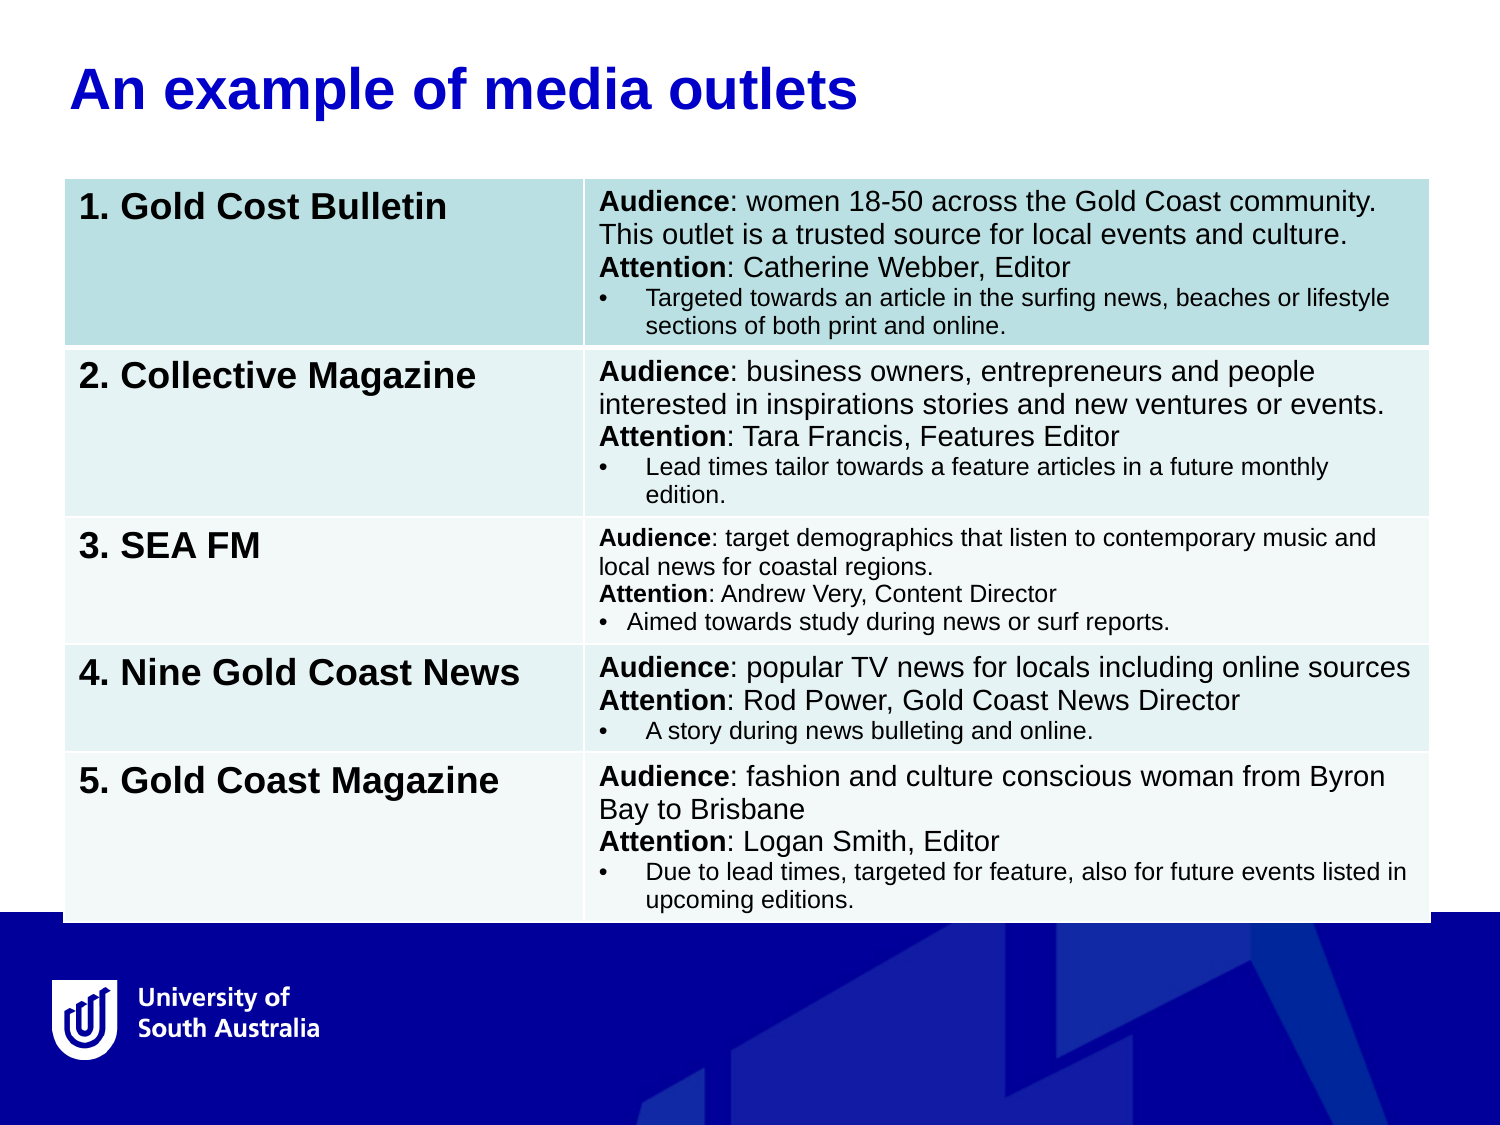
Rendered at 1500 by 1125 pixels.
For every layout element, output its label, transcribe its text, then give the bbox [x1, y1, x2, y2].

table_header Audience: women 18-50 across the Gold Coast community. This outlet is a trusted source for local events and culture. Attention: Catherine Webber, Editor Targeted towards an article in the surfing news, beaches or lifestyle sections of both print and online. [585, 179, 1429, 345]
table_header 1. Gold Cost Bulletin [65, 179, 583, 345]
picture [0, 912, 1500, 1125]
table_cell Audience: popular TV news for locals including online sources Attention: Rod Power, Gold Coast News Director A story during news bulleting and online. [585, 645, 1429, 751]
table_cell 2. Collective Magazine [65, 350, 583, 516]
list An example of media outlets [54, 43, 1466, 154]
table_cell Audience: target demographics that listen to contemporary music and local news for coastal regions. Attention: Andrew Very, Content Director Aimed towards study during news or surf reports. [585, 518, 1429, 643]
table_cell Audience: fashion and culture conscious woman from Byron Bay to Brisbane Attention: Logan Smith, Editor Due to lead times, targeted for feature, also for future events listed in upcoming editions. [585, 753, 1429, 921]
table_cell 5. Gold Coast Magazine [65, 753, 583, 921]
table_cell 4. Nine Gold Coast News [65, 645, 583, 751]
table_cell Audience: business owners, entrepreneurs and people interested in inspirations stories and new ventures or events. Attention: Tara Francis, Features Editor Lead times tailor towards a feature articles in a future monthly edition. [585, 350, 1429, 516]
table_cell 3. SEA FM [65, 518, 583, 643]
